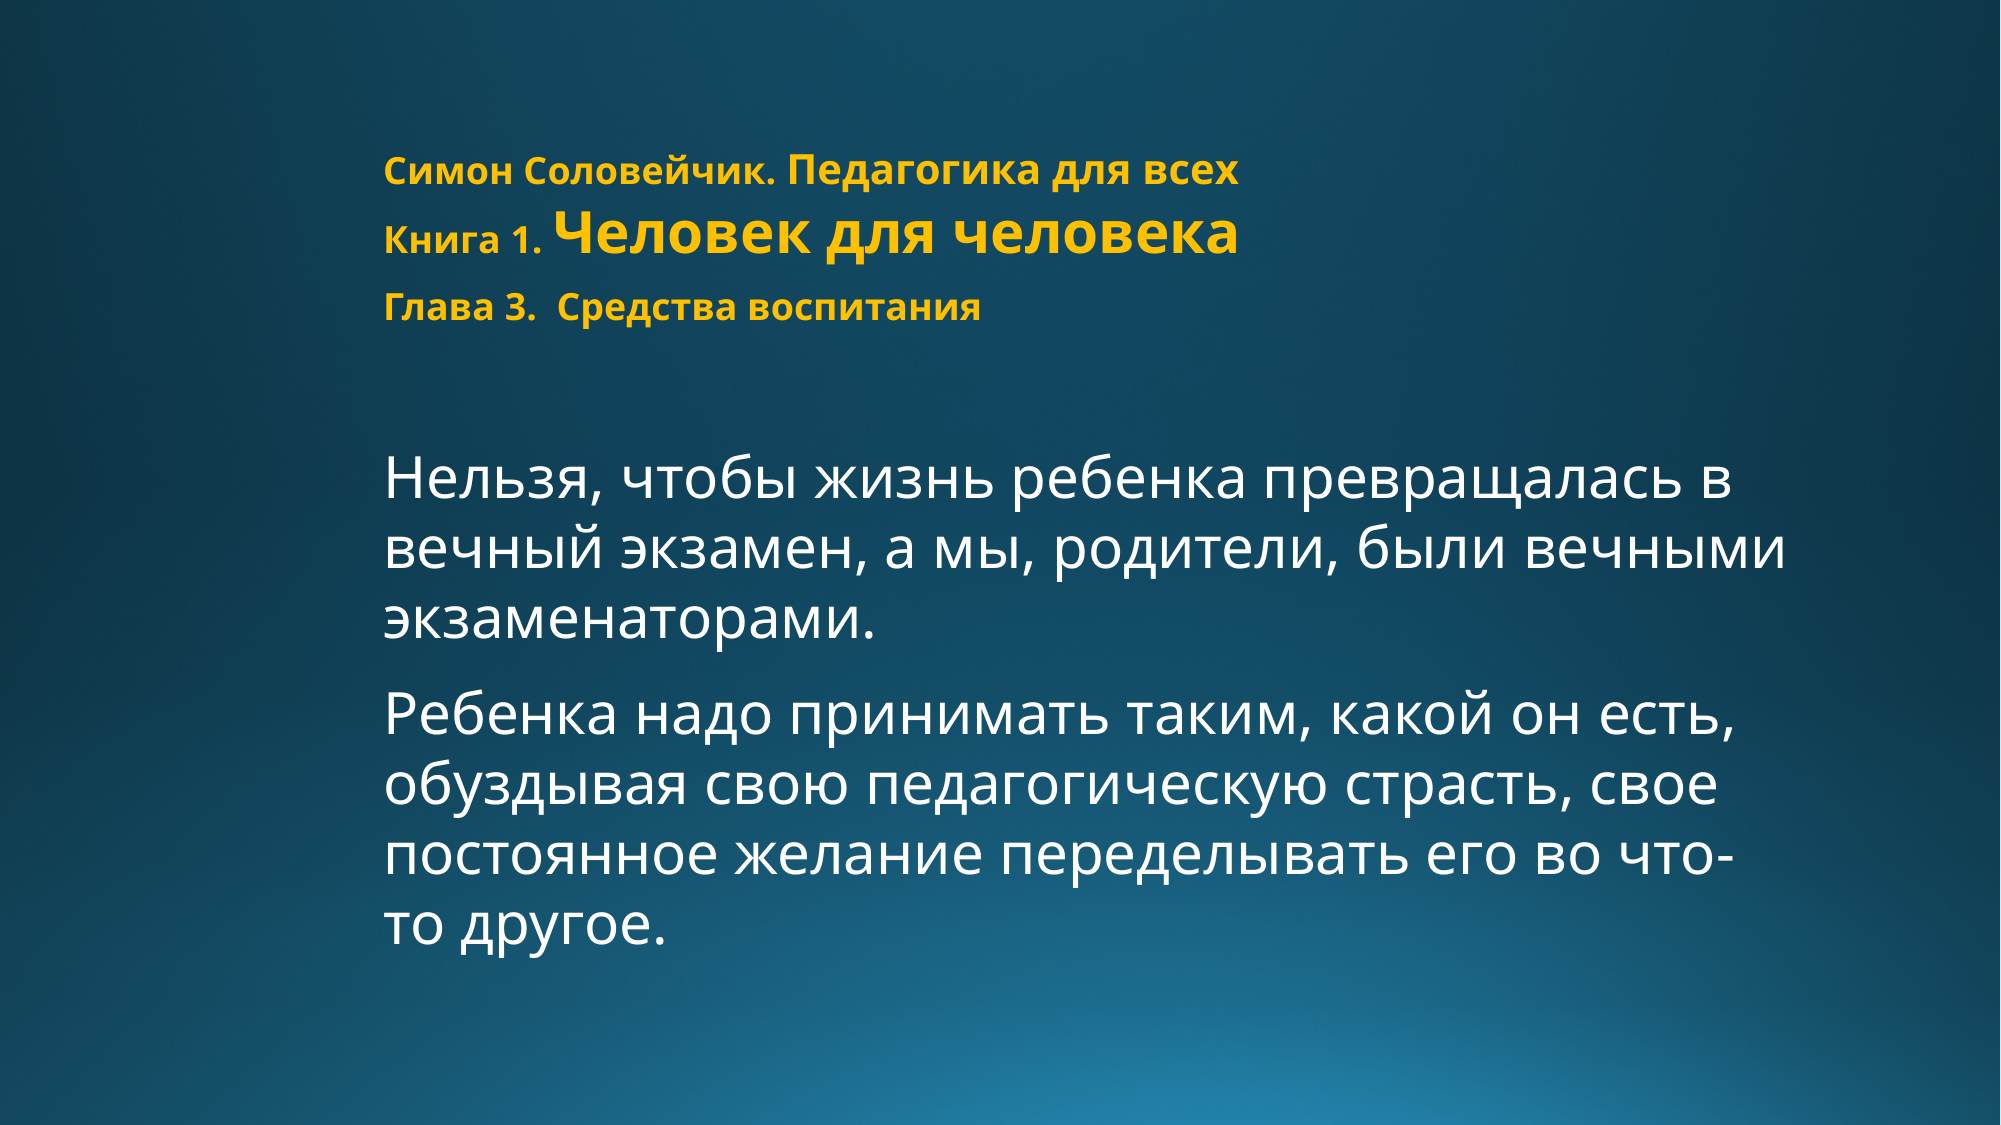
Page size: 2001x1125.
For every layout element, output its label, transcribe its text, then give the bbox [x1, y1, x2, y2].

picture [0, 0, 2001, 1125]
text_box Симон Соловейчик. Педагогика для всех Книга 1. Человек для человека Глава 3. Средства воспитания [377, 136, 1371, 334]
text_box Нельзя, чтобы жизнь ребенка превращалась в вечный экзамен, а мы, родители, были вечными экзаменаторами. Ребенка надо принимать таким, какой он есть, обуздывая свою педагогическую страсть, свое постоянное желание переделывать его во что-то другое. [377, 403, 1798, 962]
